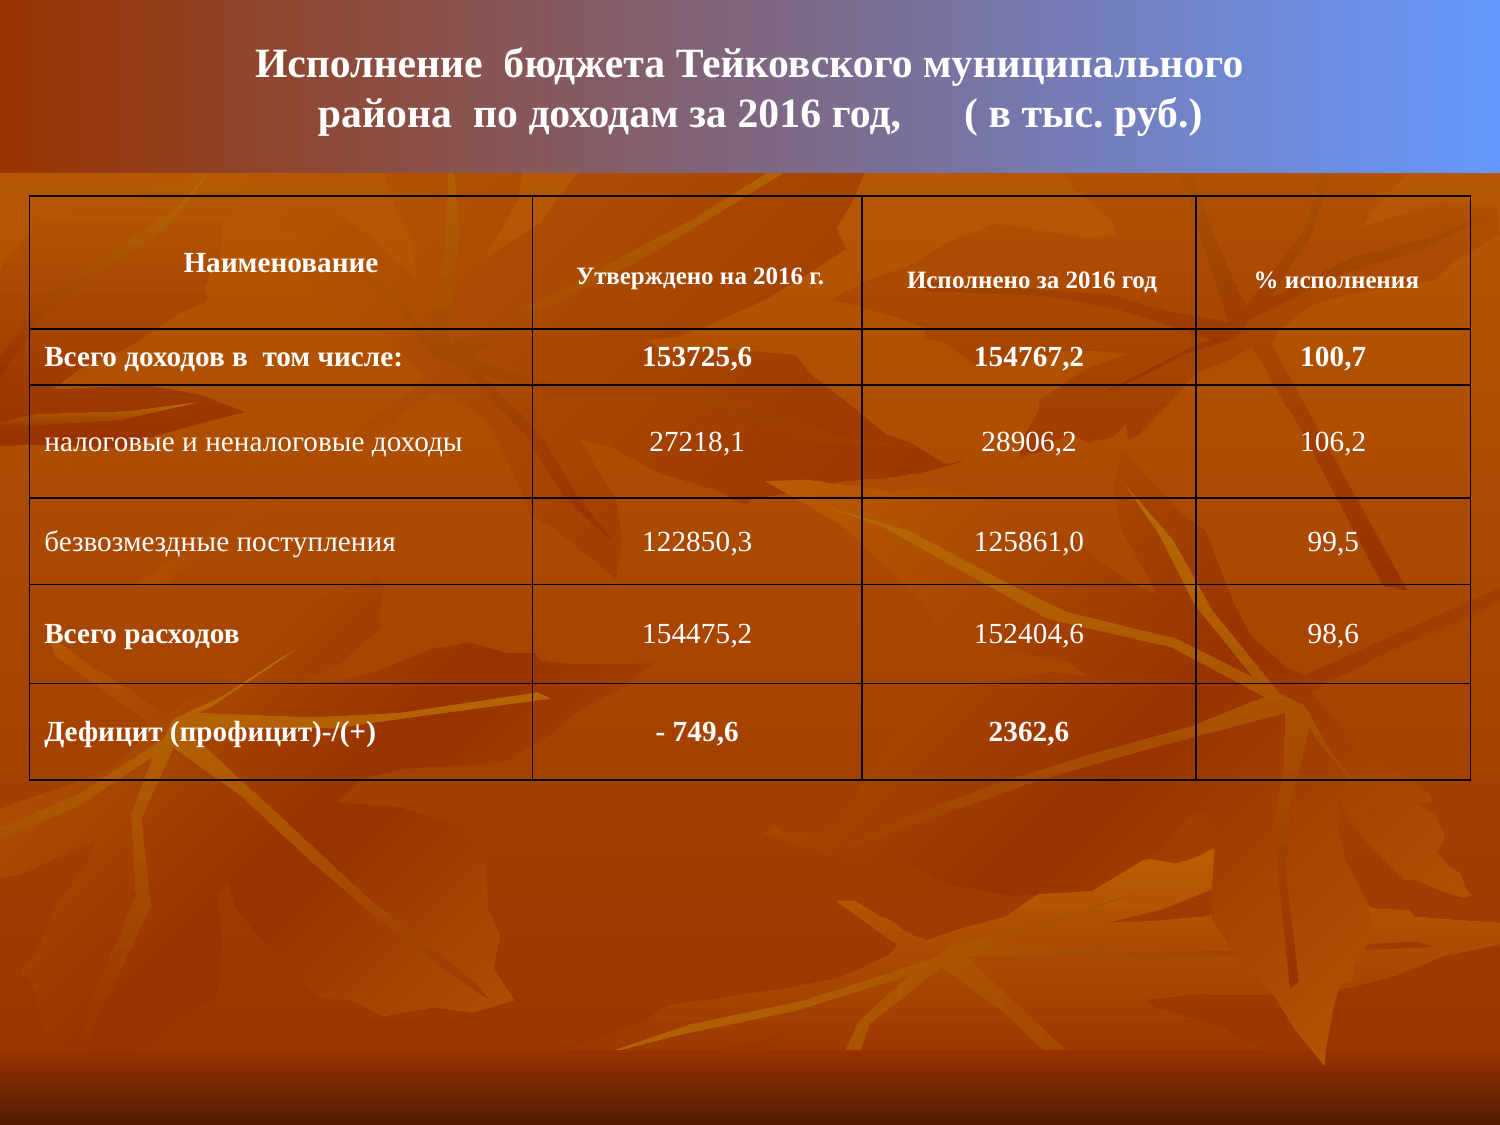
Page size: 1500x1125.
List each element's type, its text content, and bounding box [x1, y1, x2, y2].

table_header Наименование [30, 197, 532, 328]
table_cell 28906,2 [863, 386, 1195, 497]
table_cell 2362,6 [863, 684, 1195, 779]
table_cell безвозмездные поступления [30, 499, 532, 584]
table_cell - 749,6 [533, 684, 861, 779]
table_cell 152404,6 [863, 585, 1195, 683]
table_cell [1197, 684, 1470, 779]
table_header Утверждено на 2016 г. [533, 197, 861, 328]
table_header % исполнения [1197, 197, 1470, 328]
table_cell 153725,6 [533, 330, 861, 384]
table_cell 154767,2 [863, 330, 1195, 384]
table_cell налоговые и неналоговые доходы [30, 386, 532, 497]
text_box Исполнение бюджета Тейковского муниципального района по доходам за 2016 год, ( в тыс. руб.) [0, 0, 1500, 173]
table_cell 98,6 [1197, 585, 1470, 683]
table_cell 106,2 [1197, 386, 1470, 497]
table_cell Всего доходов в том числе: [30, 330, 532, 384]
table_cell 125861,0 [863, 499, 1195, 584]
table_cell 27218,1 [533, 386, 861, 497]
table_cell Дефицит (профицит)-/(+) [30, 684, 532, 779]
table_cell 154475,2 [533, 585, 861, 683]
table_cell 122850,3 [533, 499, 861, 584]
table_cell 99,5 [1197, 499, 1470, 584]
table_cell 100,7 [1197, 330, 1470, 384]
table_header Исполнено за 2016 год [863, 197, 1195, 328]
table_cell Всего расходов [30, 585, 532, 683]
